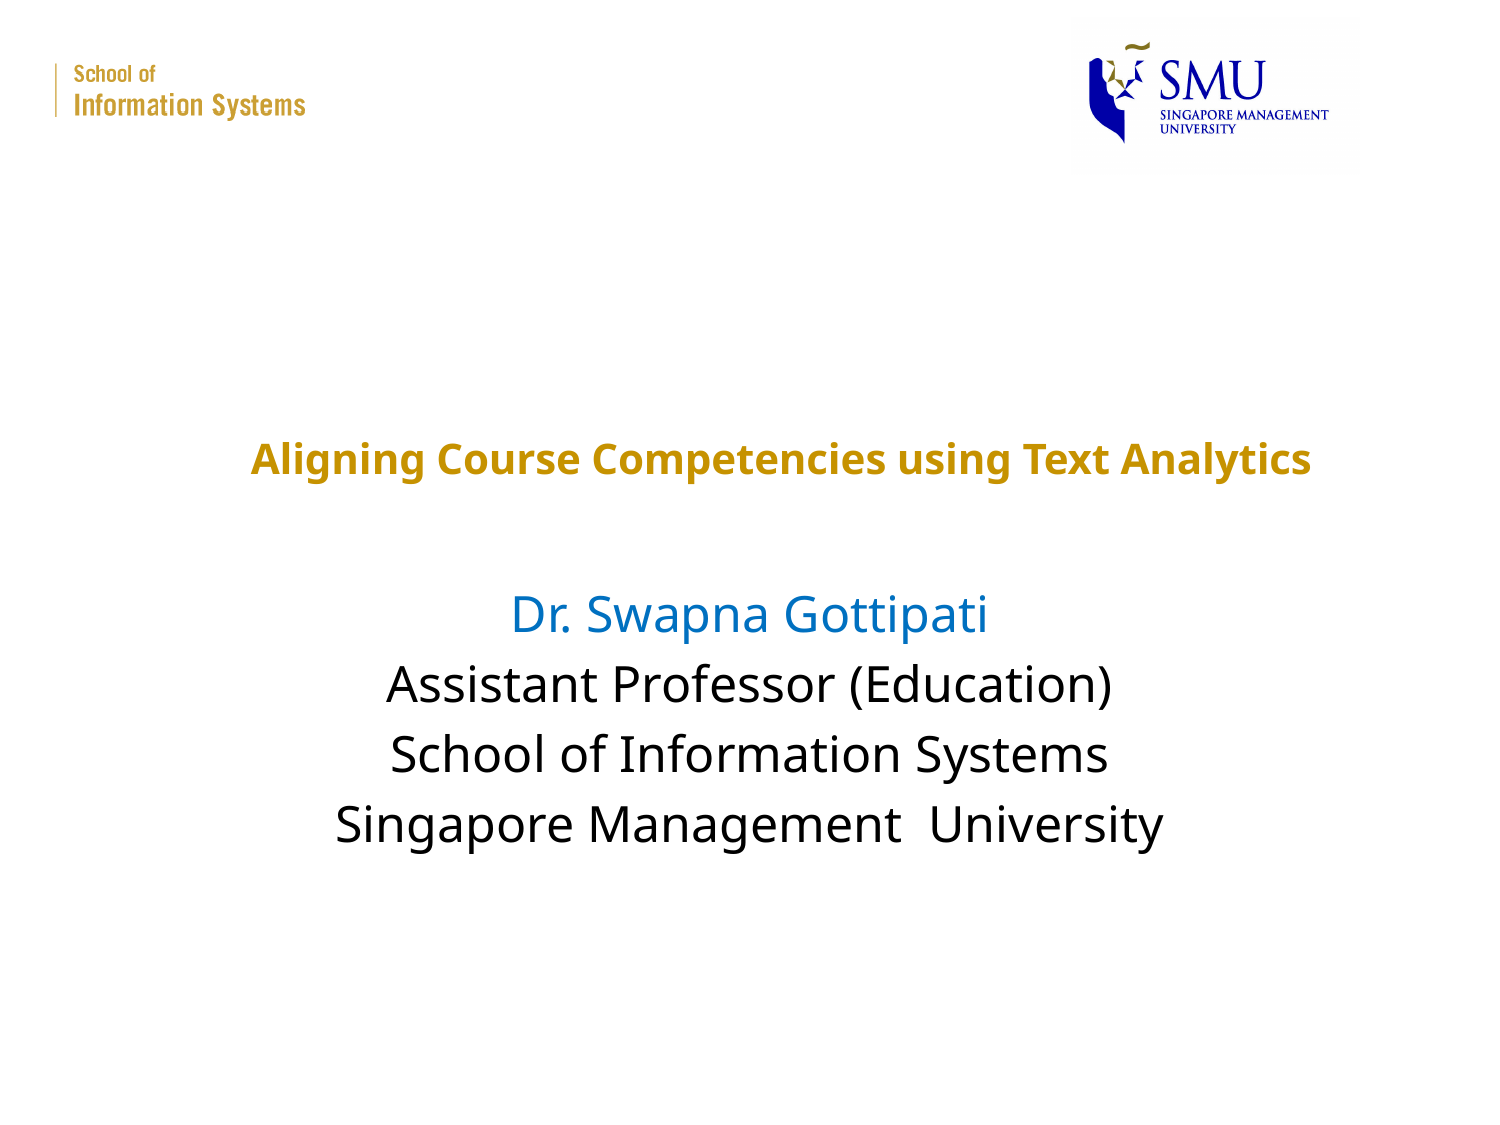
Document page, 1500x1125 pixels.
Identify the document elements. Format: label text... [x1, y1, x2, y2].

picture [34, 54, 312, 132]
subtitle Dr. Swapna Gottipati Assistant Professor (Education) School of Information Systems Singapore Management University [225, 591, 1275, 925]
picture [1071, 17, 1360, 175]
title Aligning Course Competencies using Text Analytics [62, 425, 1500, 591]
